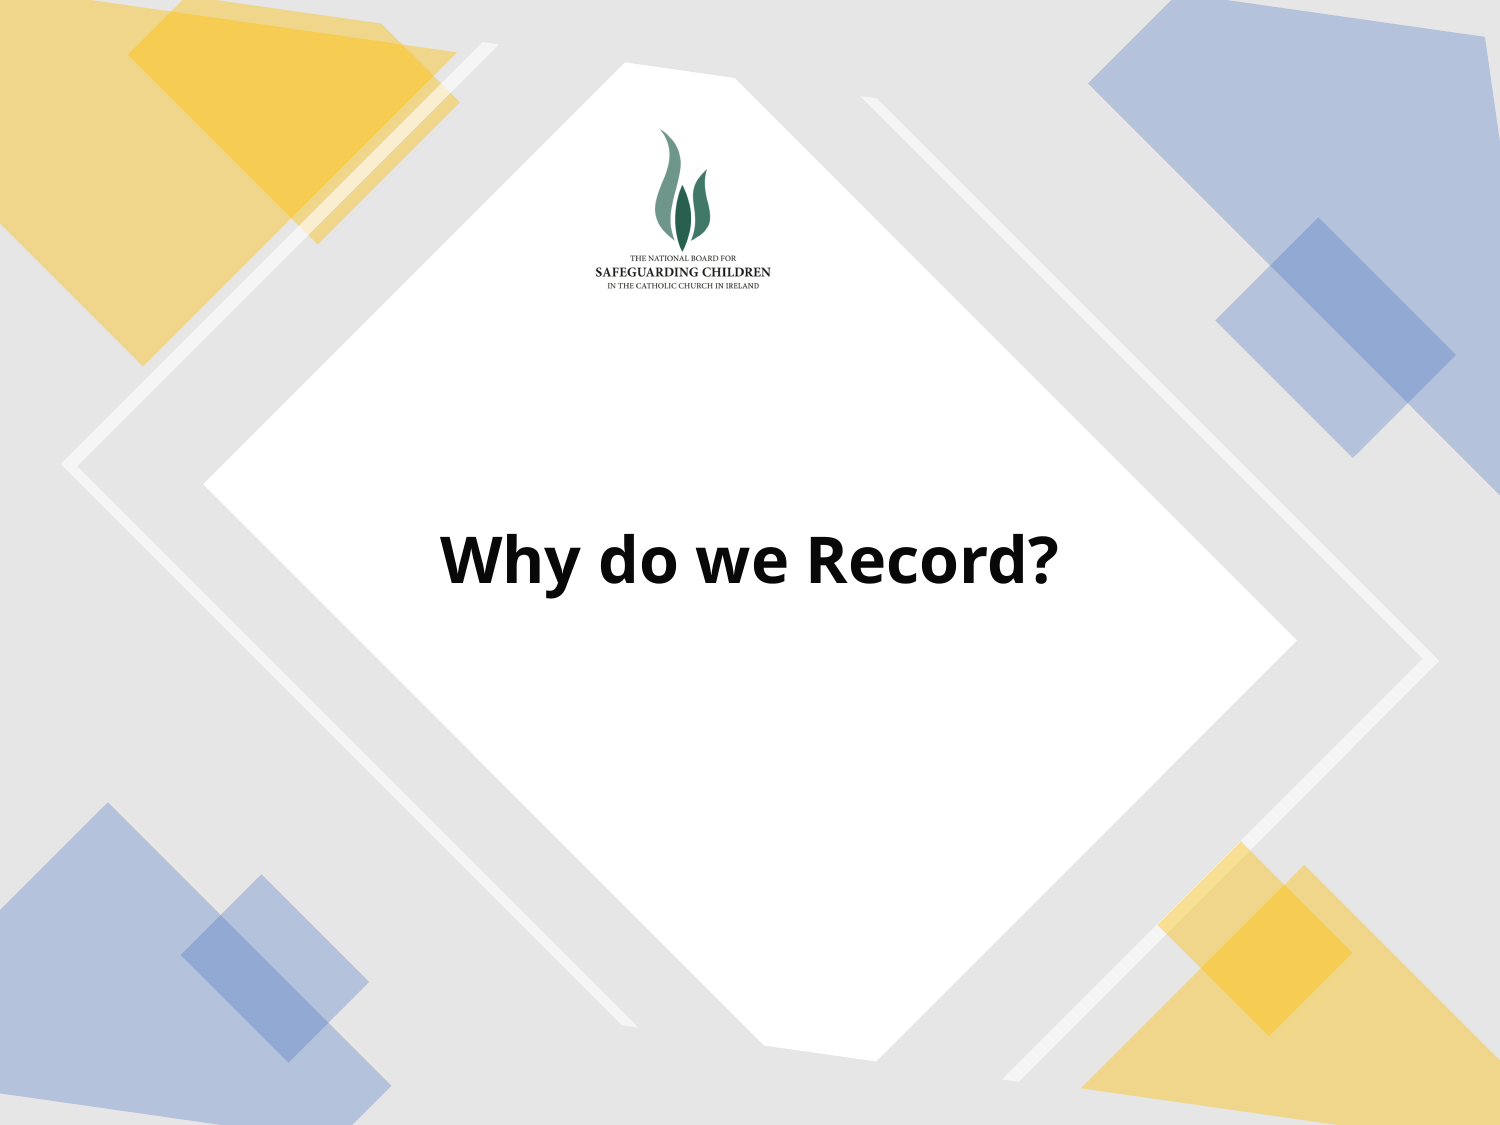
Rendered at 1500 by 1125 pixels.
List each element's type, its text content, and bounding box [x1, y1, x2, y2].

text_box [201, 61, 1044, 677]
text_box [857, 94, 1441, 1083]
text_box Why do we Record? [394, 386, 1106, 739]
text_box [0, 800, 393, 1125]
text_box [0, 0, 1500, 1125]
text_box [308, 93, 462, 247]
text_box [0, 0, 291, 368]
text_box [404, 43, 460, 75]
text_box [1078, 863, 1500, 1125]
text_box [1156, 839, 1354, 1038]
text_box [1213, 215, 1458, 460]
text_box [59, 41, 642, 1030]
text_box [456, 448, 1299, 1063]
picture [584, 123, 780, 290]
text_box [1086, 0, 1500, 497]
text_box [126, 0, 441, 226]
text_box [179, 872, 371, 1065]
